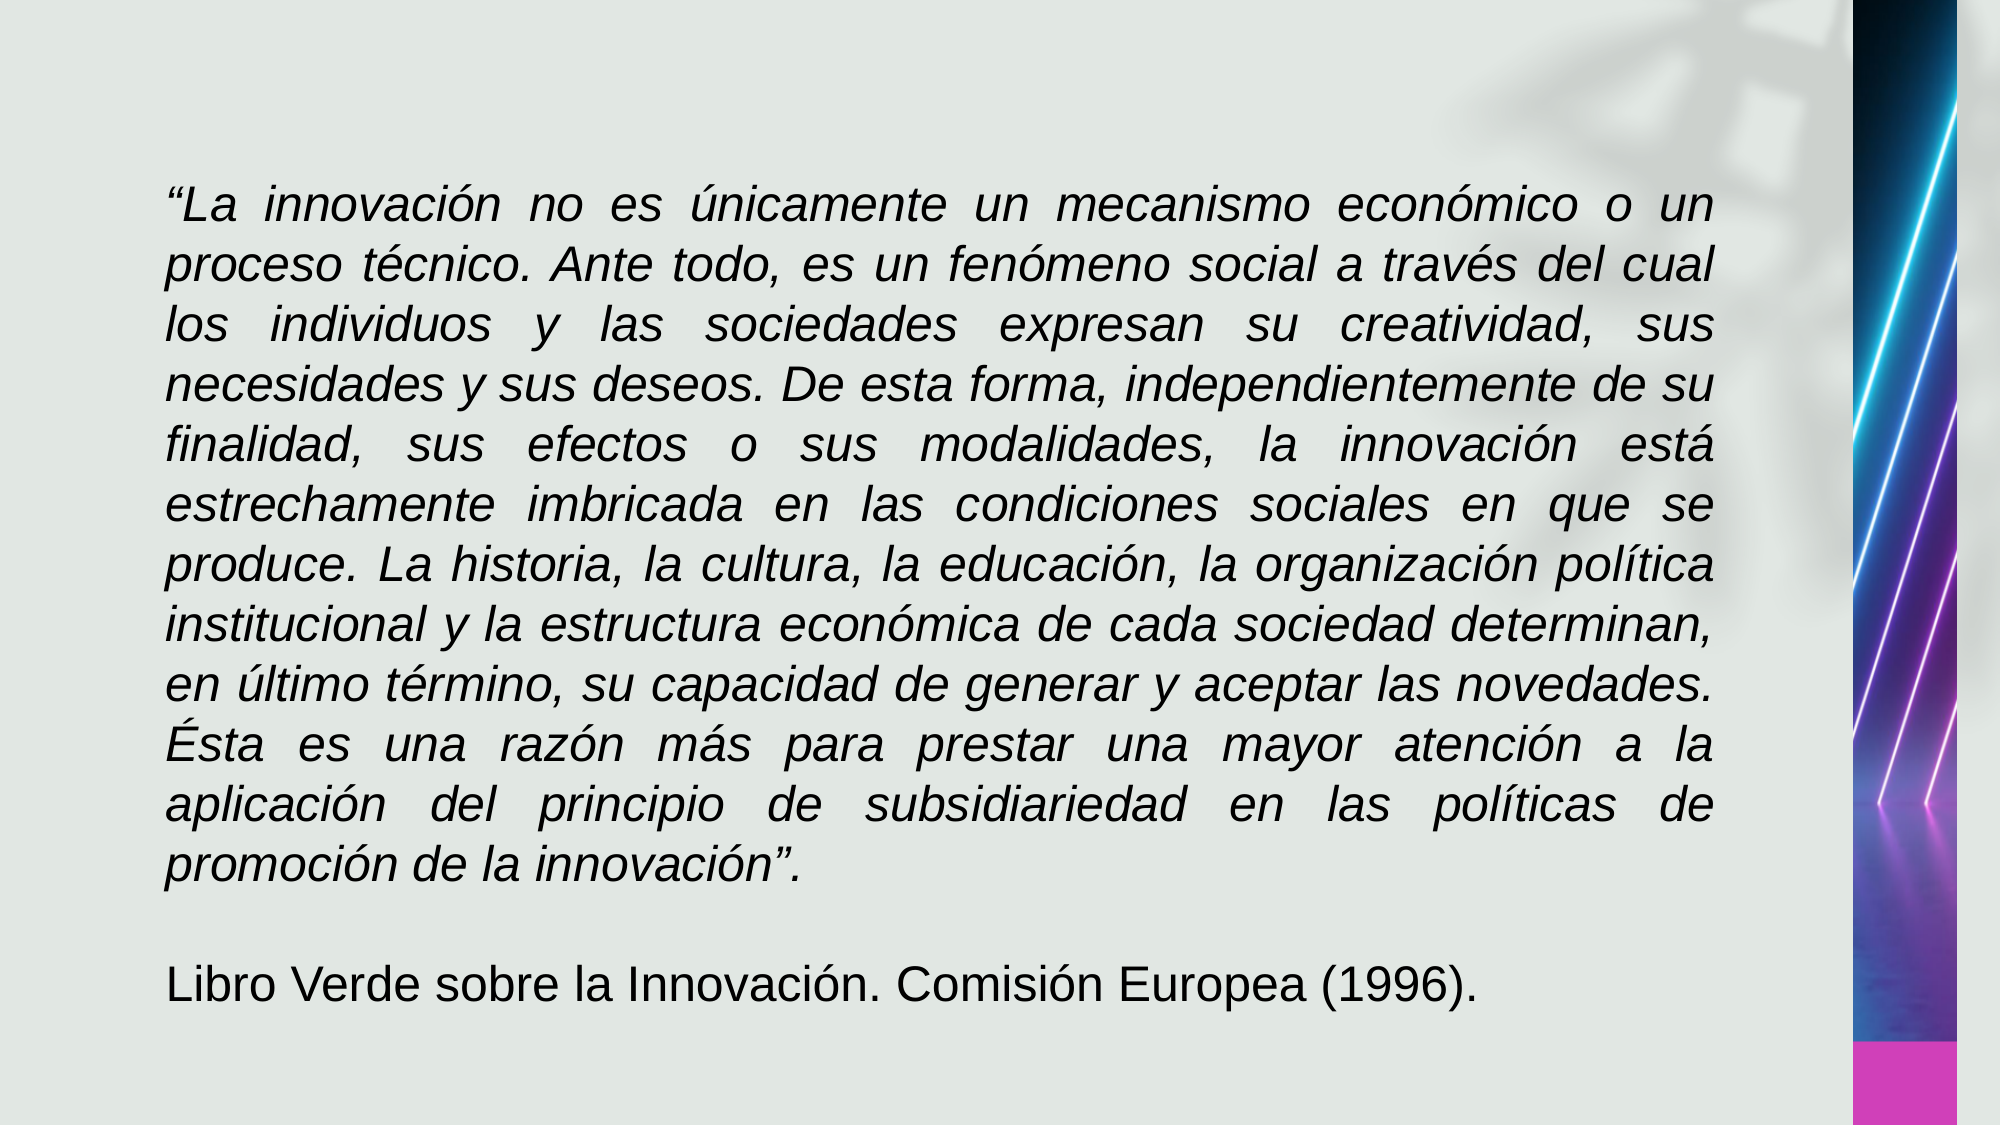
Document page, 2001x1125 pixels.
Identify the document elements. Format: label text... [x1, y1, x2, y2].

text_box “La innovación no es únicamente un mecanismo económico o un proceso técnico. Ante todo, es un fenómeno social a través del cual los individuos y las sociedades expresan su creatividad, sus necesidades y sus deseos. De esta forma, independientemente de su finalidad, sus efectos o sus modalidades, la innovación está estrechamente imbricada en las condiciones sociales en que se produce. La historia, la cultura, la educación, la organización política institucional y la estructura económica de cada sociedad determinan, en último término, su capacidad de generar y aceptar las novedades. Ésta es una razón más para prestar una mayor atención a la aplicación del principio de subsidiariedad en las políticas de promoción de la innovación”. Libro Verde sobre la Innovación. Comisión Europea (1996). [150, 164, 1731, 1019]
picture [1853, 0, 1957, 1125]
